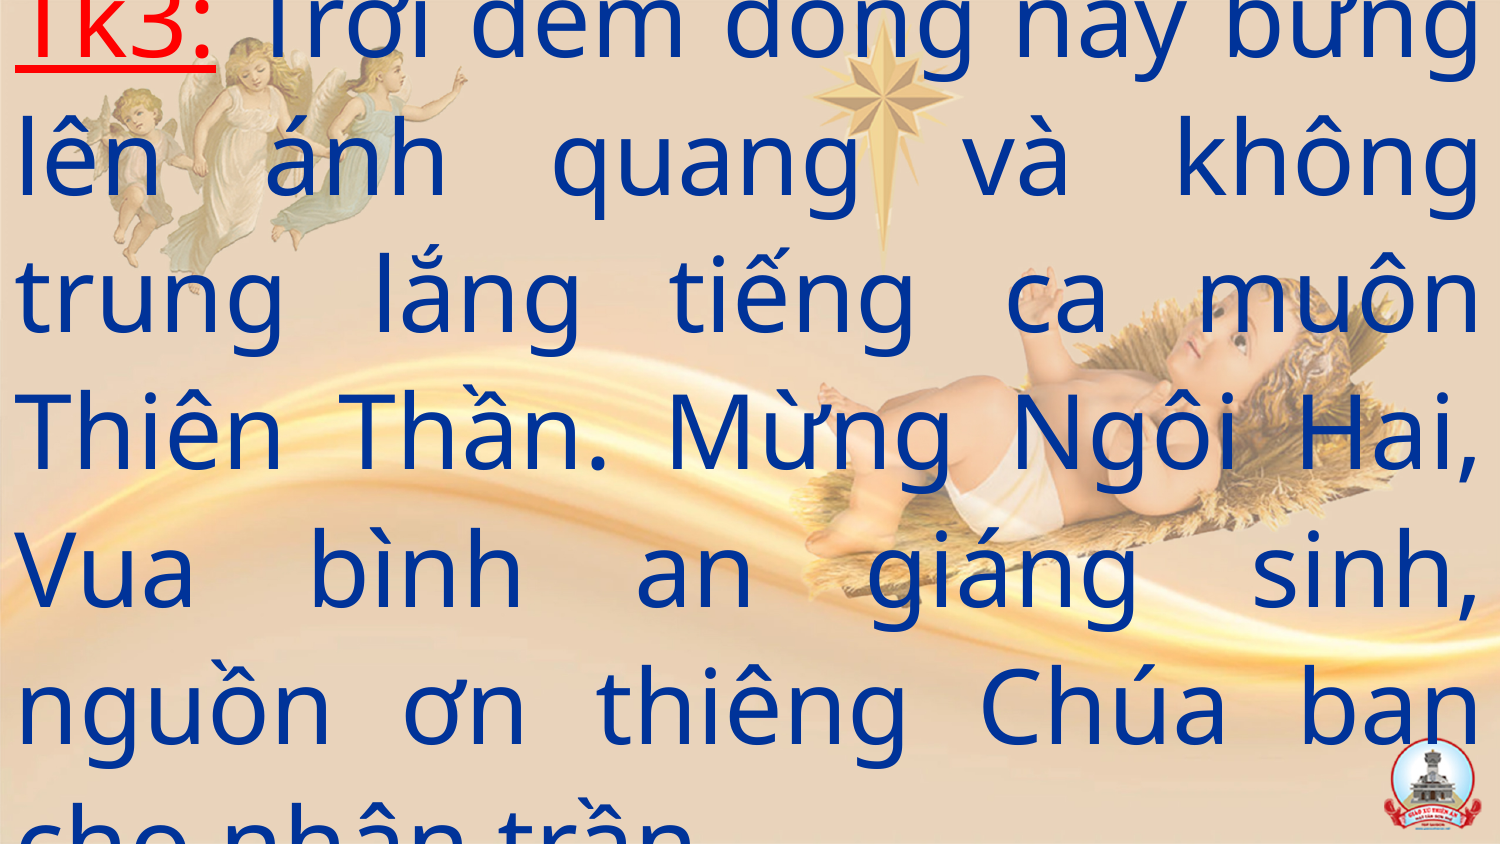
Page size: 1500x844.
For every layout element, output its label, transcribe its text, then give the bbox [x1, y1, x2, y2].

text_box Tk3: Trời đêm đông nay bừng lên ánh quang và không trung lắng tiếng ca muôn Thiên Thần. Mừng Ngôi Hai, Vua bình an giáng sinh, nguồn ơn thiêng Chúa ban cho nhân trần. [0, 0, 1500, 844]
